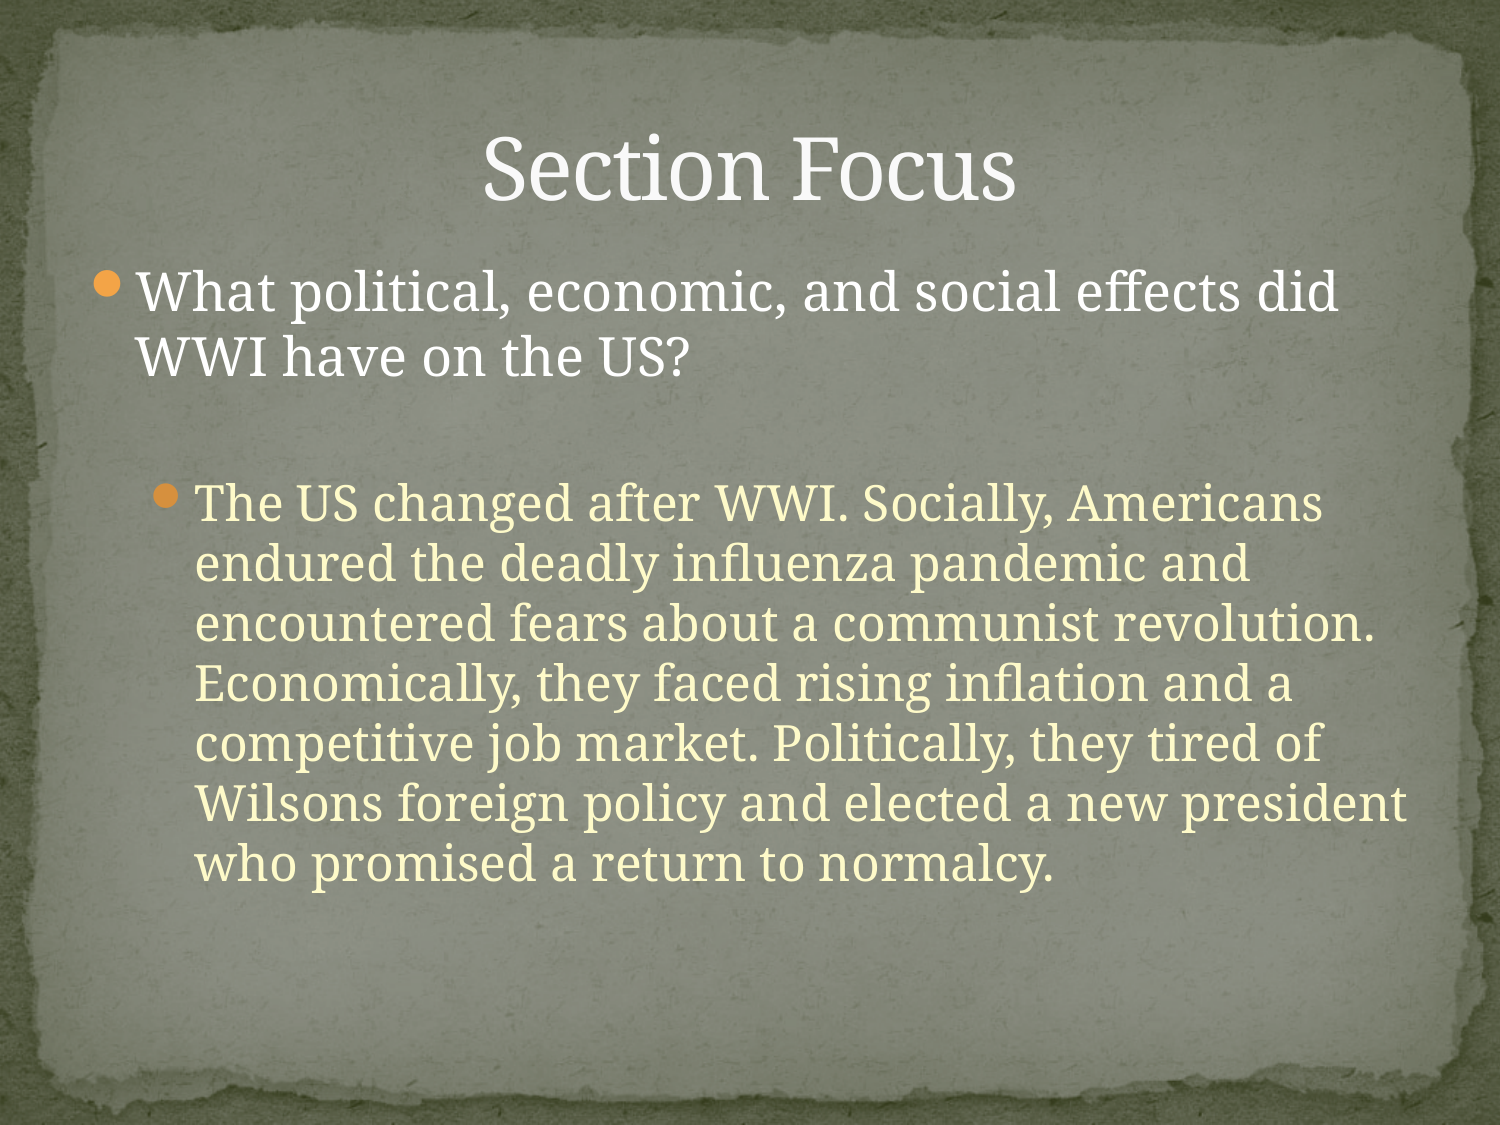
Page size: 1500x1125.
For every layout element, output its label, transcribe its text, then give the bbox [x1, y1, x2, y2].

list What political, economic, and social effects did WWI have on the US? The US changed after WWI. Socially, Americans endured the deadly influenza pandemic and encountered fears about a communist revolution. Economically, they faced rising inflation and a competitive job market. Politically, they tired of Wilsons foreign policy and elected a new president who promised a return to normalcy. [75, 249, 1425, 1000]
title Section Focus [74, 24, 1425, 225]
